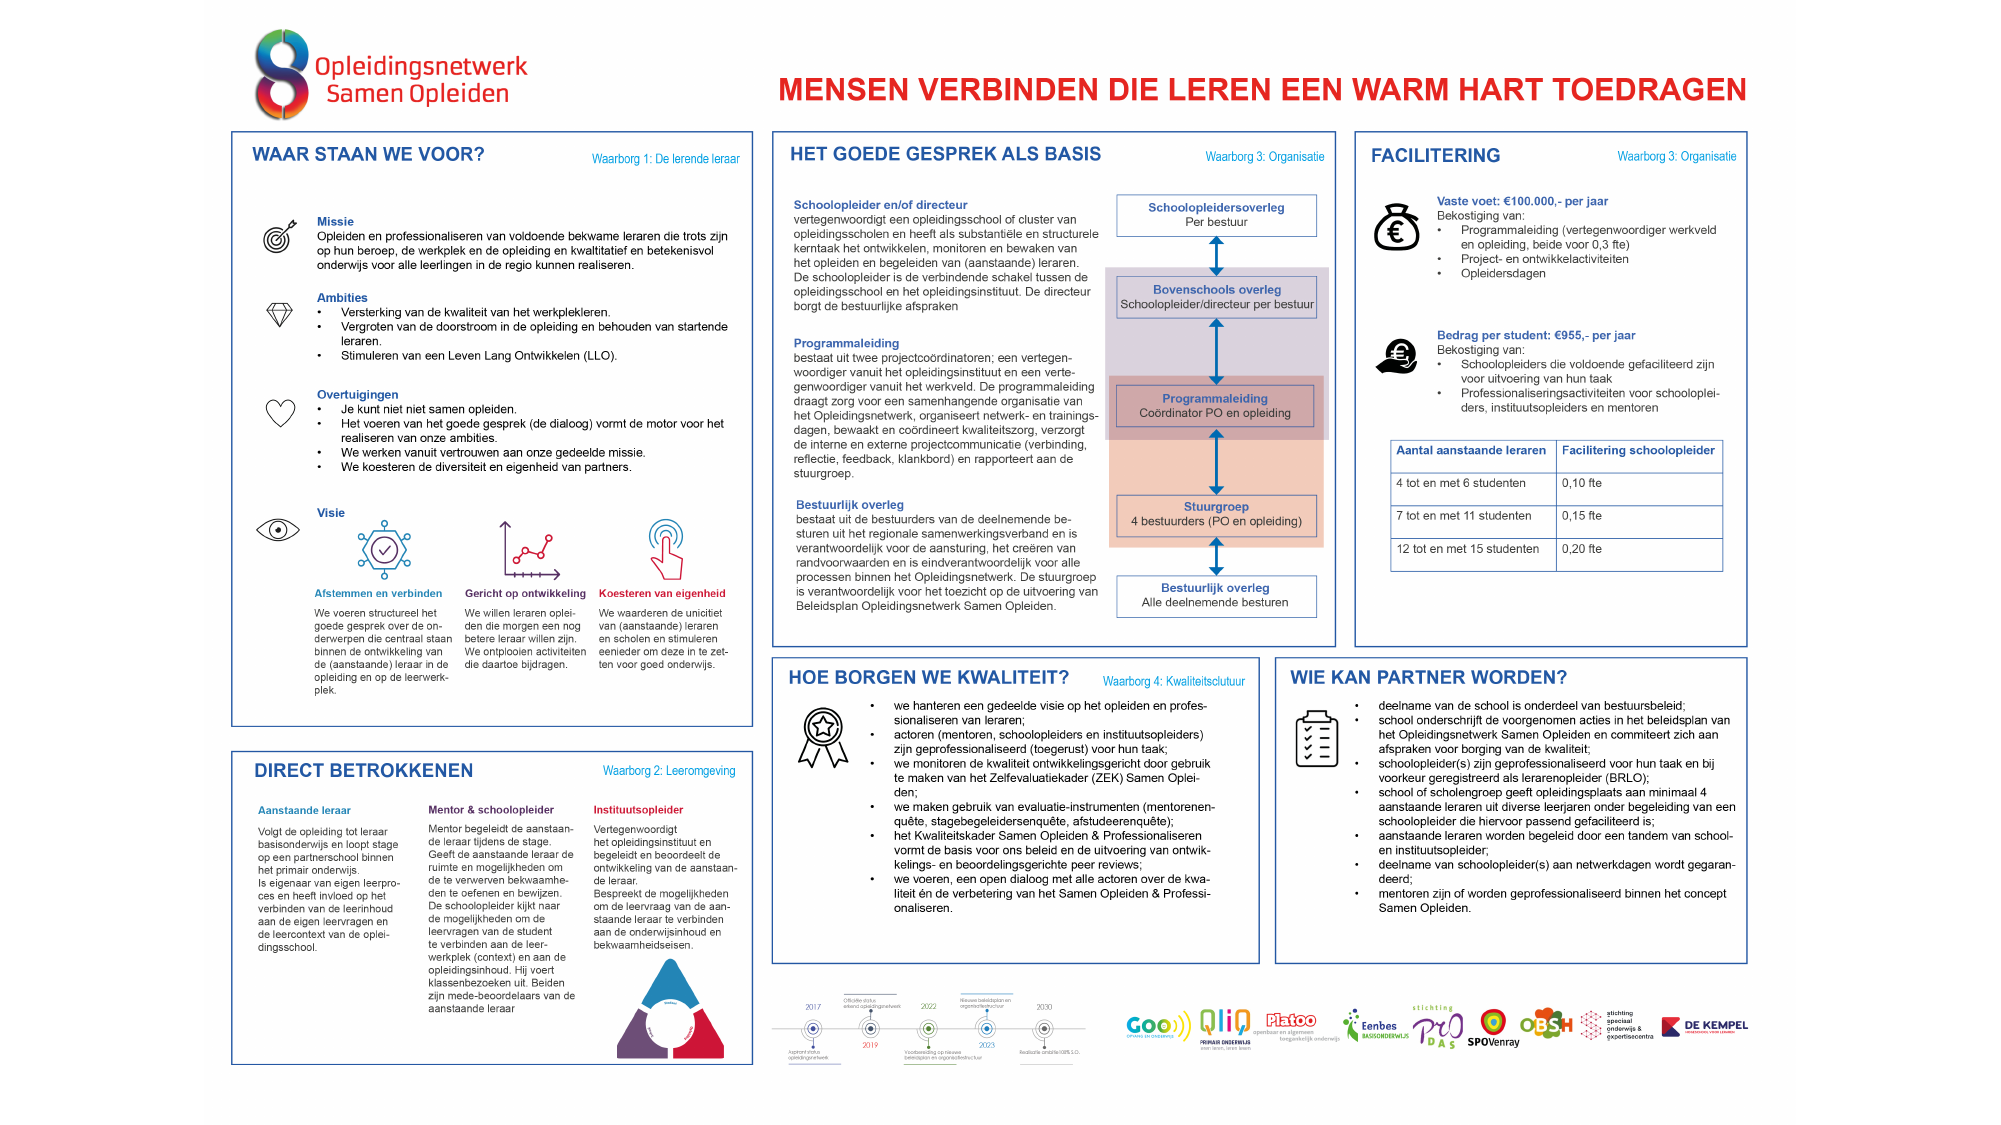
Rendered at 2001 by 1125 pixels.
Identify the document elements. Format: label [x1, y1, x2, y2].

picture [204, 0, 1796, 1125]
